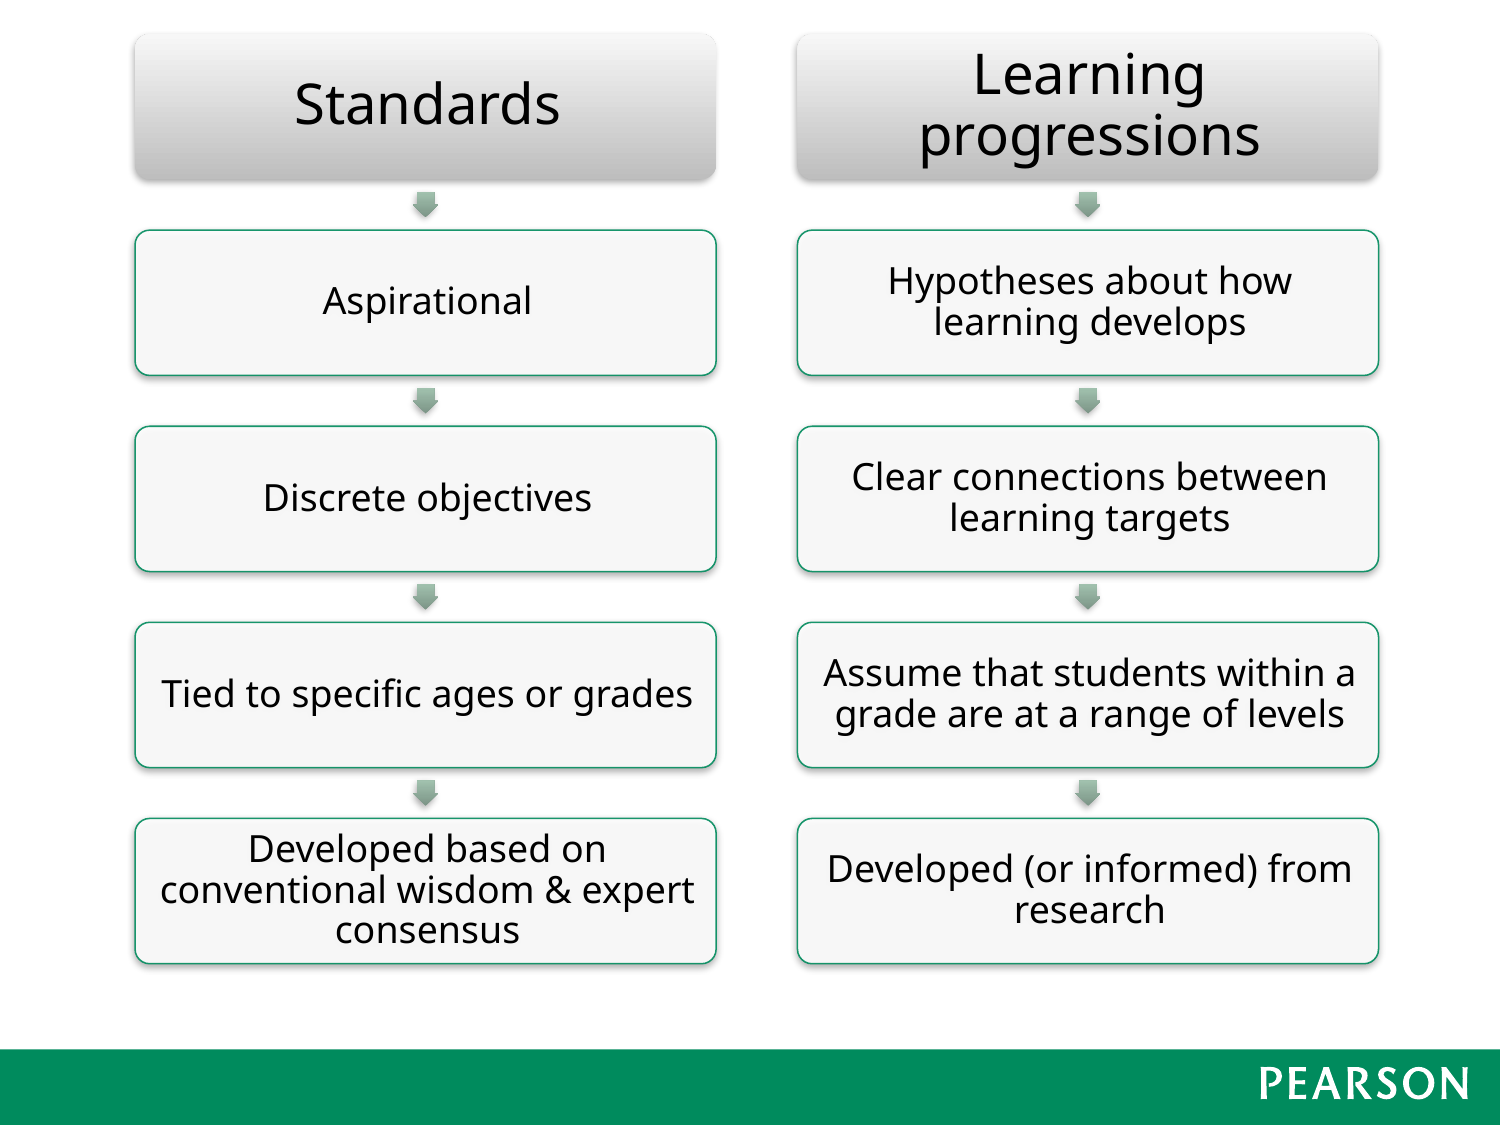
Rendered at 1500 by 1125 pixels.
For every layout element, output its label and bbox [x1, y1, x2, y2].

list [0, 33, 1500, 964]
